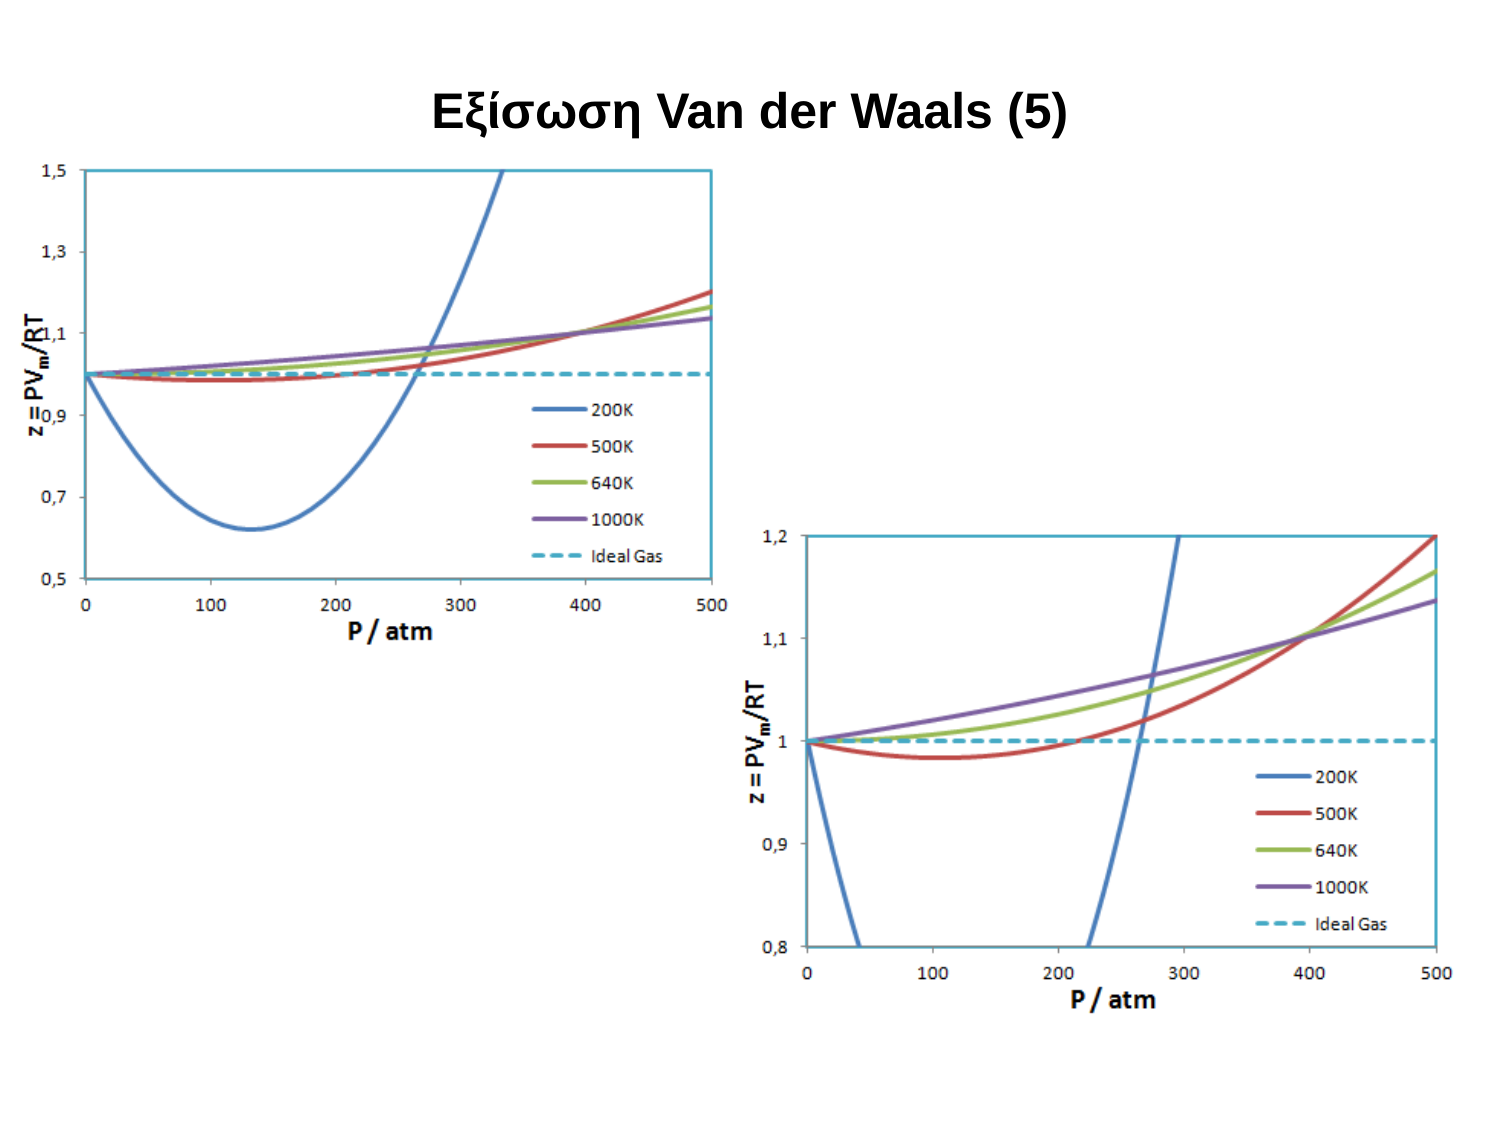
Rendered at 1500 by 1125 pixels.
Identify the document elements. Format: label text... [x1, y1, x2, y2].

title Εξίσωση Van der Waals (5) [74, 44, 1426, 173]
picture [17, 148, 1473, 1024]
